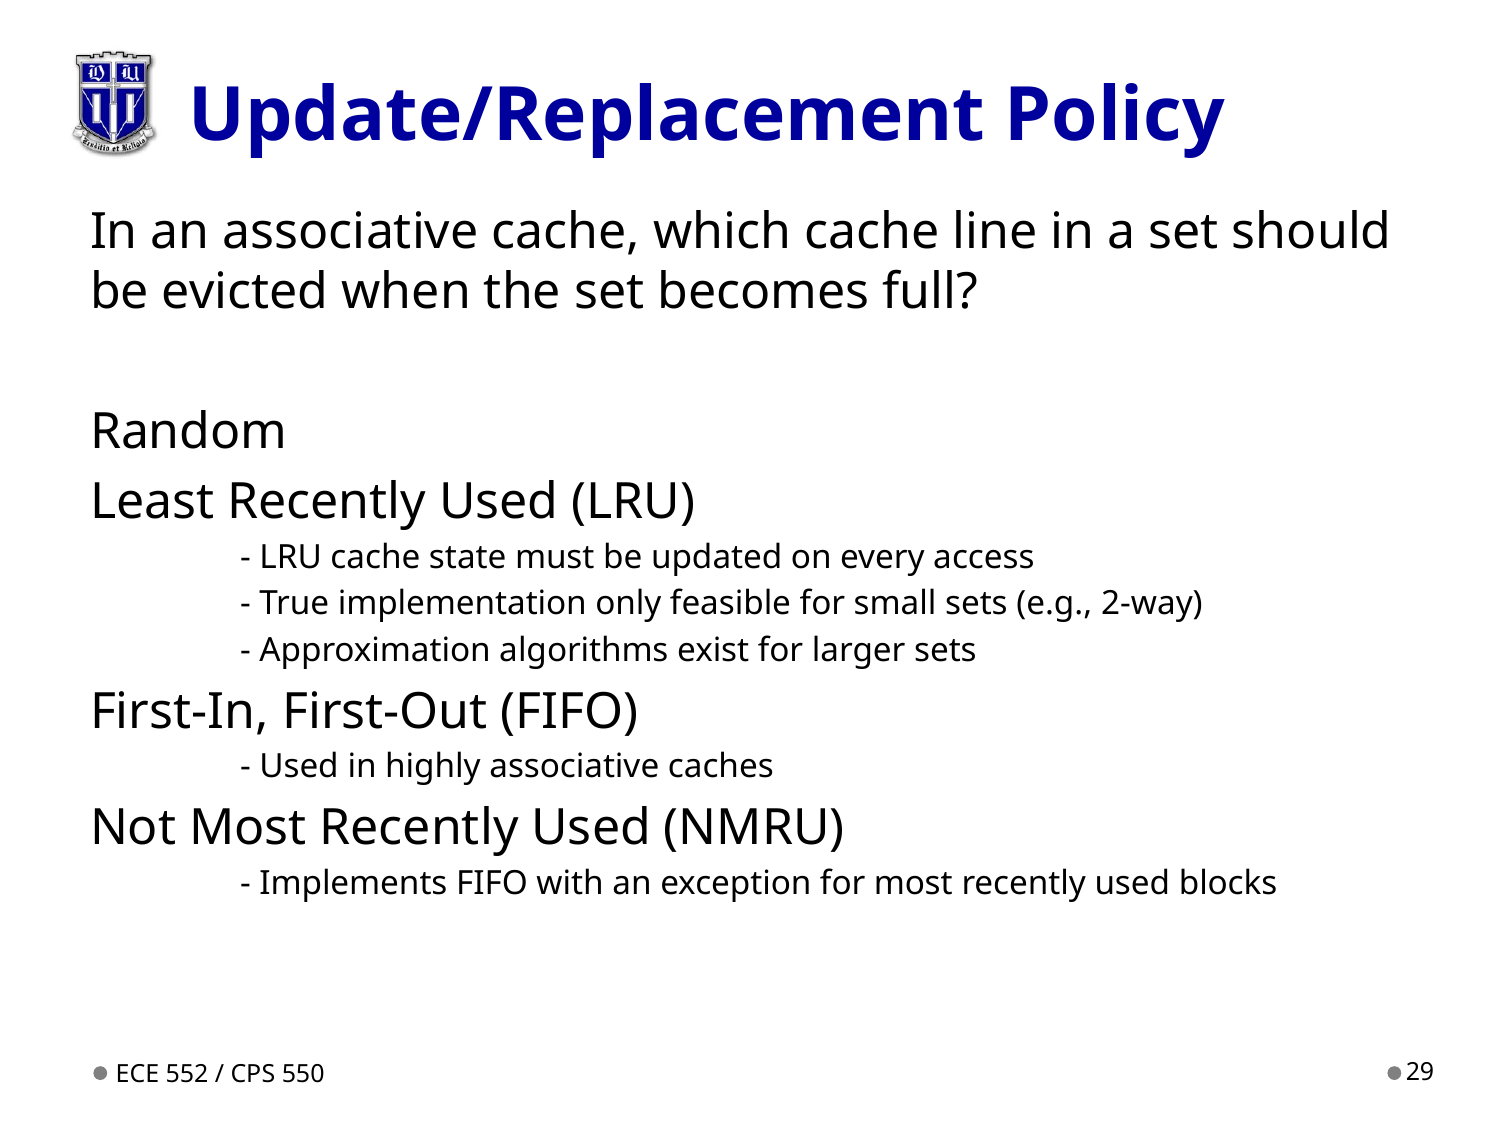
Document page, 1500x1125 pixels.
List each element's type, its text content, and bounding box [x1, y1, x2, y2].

footer ECE 552 / CPS 550 [108, 1042, 576, 1103]
picture [62, 45, 163, 161]
slide_number 29 [1401, 1042, 1494, 1103]
text_box Update/Replacement Policy [173, 24, 1475, 163]
list In an associative cache, which cache line in a set should be evicted when the set becomes full? Random Least Recently Used (LRU) - LRU cache state must be updated on every access - True implementation only feasible for small sets (e.g., 2-way) - Approximation algorithms exist for larger sets First-In, First-Out (FIFO) - Used in highly associative caches Not Most Recently Used (NMRU) - Implements FIFO with an exception for most recently used blocks [75, 190, 1412, 1023]
